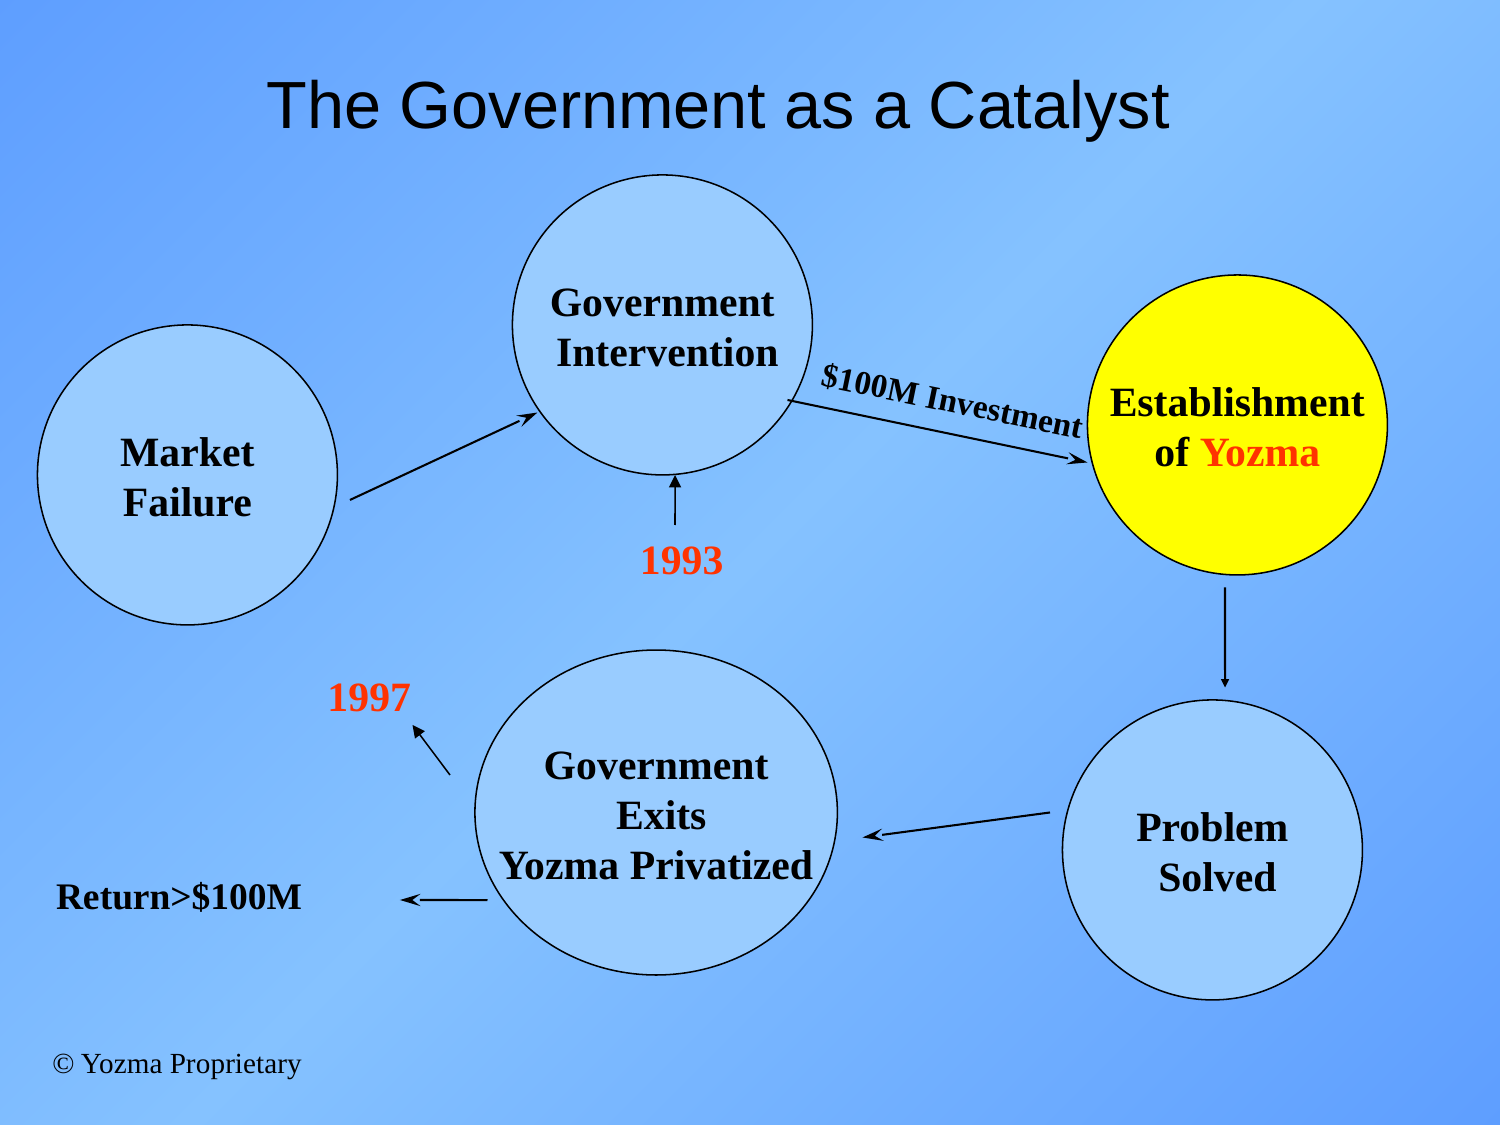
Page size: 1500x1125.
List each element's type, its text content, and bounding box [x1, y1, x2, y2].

text_box [1066, 452, 1088, 465]
text_box [399, 893, 421, 907]
text_box 1997 [312, 662, 427, 728]
text_box © Yozma Proprietary [37, 1037, 513, 1088]
text_box [516, 412, 538, 427]
text_box Establishment of Yozma [1088, 274, 1388, 575]
text_box Government Exits Yozma Privatized [474, 650, 838, 976]
text_box $100M Investment [801, 347, 1103, 457]
text_box Problem Solved [1062, 699, 1363, 1000]
text_box Government Intervention [512, 174, 813, 475]
text_box Market Failure [37, 324, 338, 625]
text_box [668, 474, 682, 525]
text_box Return>$100M [40, 869, 326, 925]
text_box The Government as a Catalyst [0, 54, 1438, 143]
text_box [862, 828, 884, 841]
text_box [413, 728, 451, 776]
text_box 1993 [624, 525, 739, 590]
text_box [1220, 587, 1230, 688]
